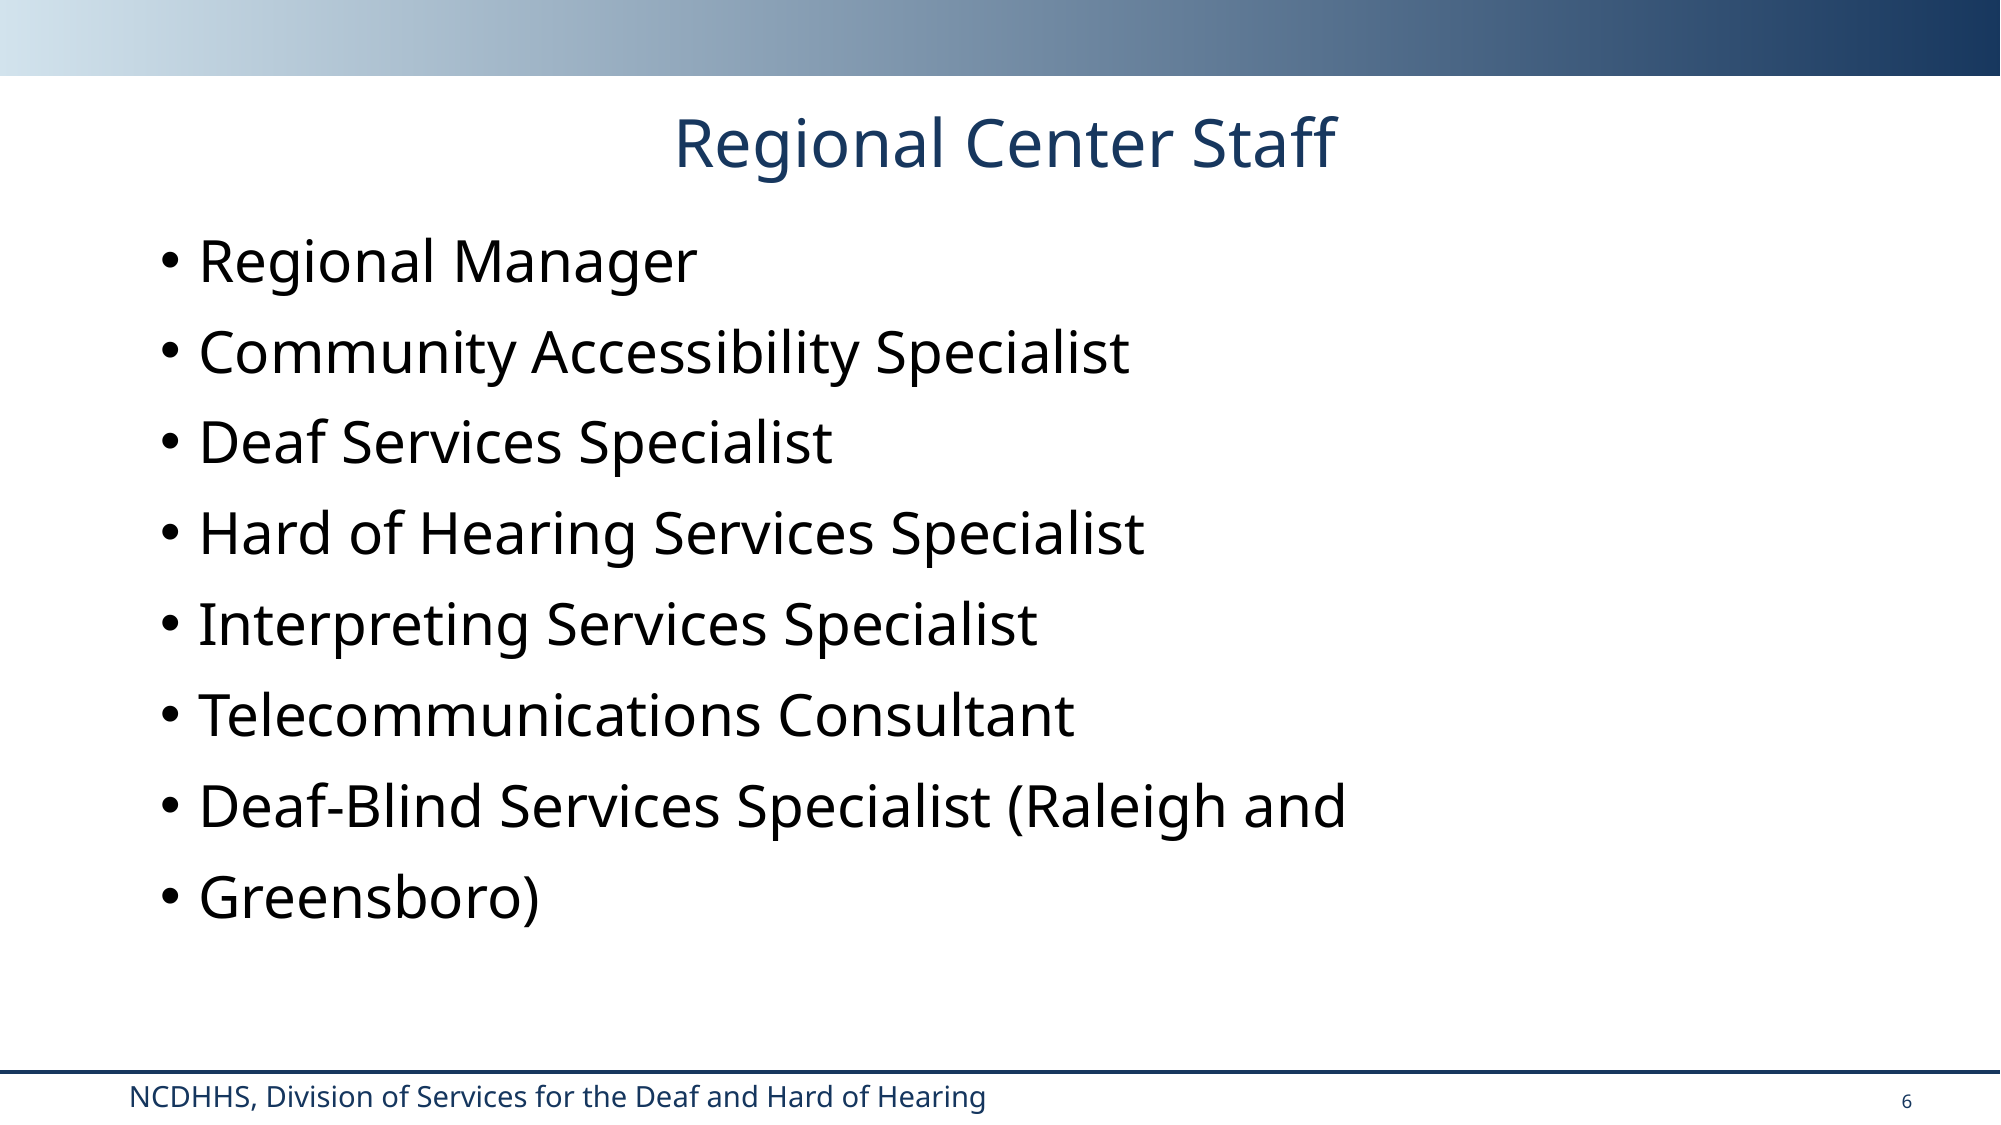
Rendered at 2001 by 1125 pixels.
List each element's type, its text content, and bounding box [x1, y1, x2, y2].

title Regional Center Staff [147, 102, 1863, 193]
list Regional Manager Community Accessibility Specialist Deaf Services Specialist Hard of Hearing Services Specialist Interpreting Services Specialist Telecommunications Consultant Deaf-Blind Services Specialist (Raleigh and Greensboro) [145, 216, 1872, 1004]
